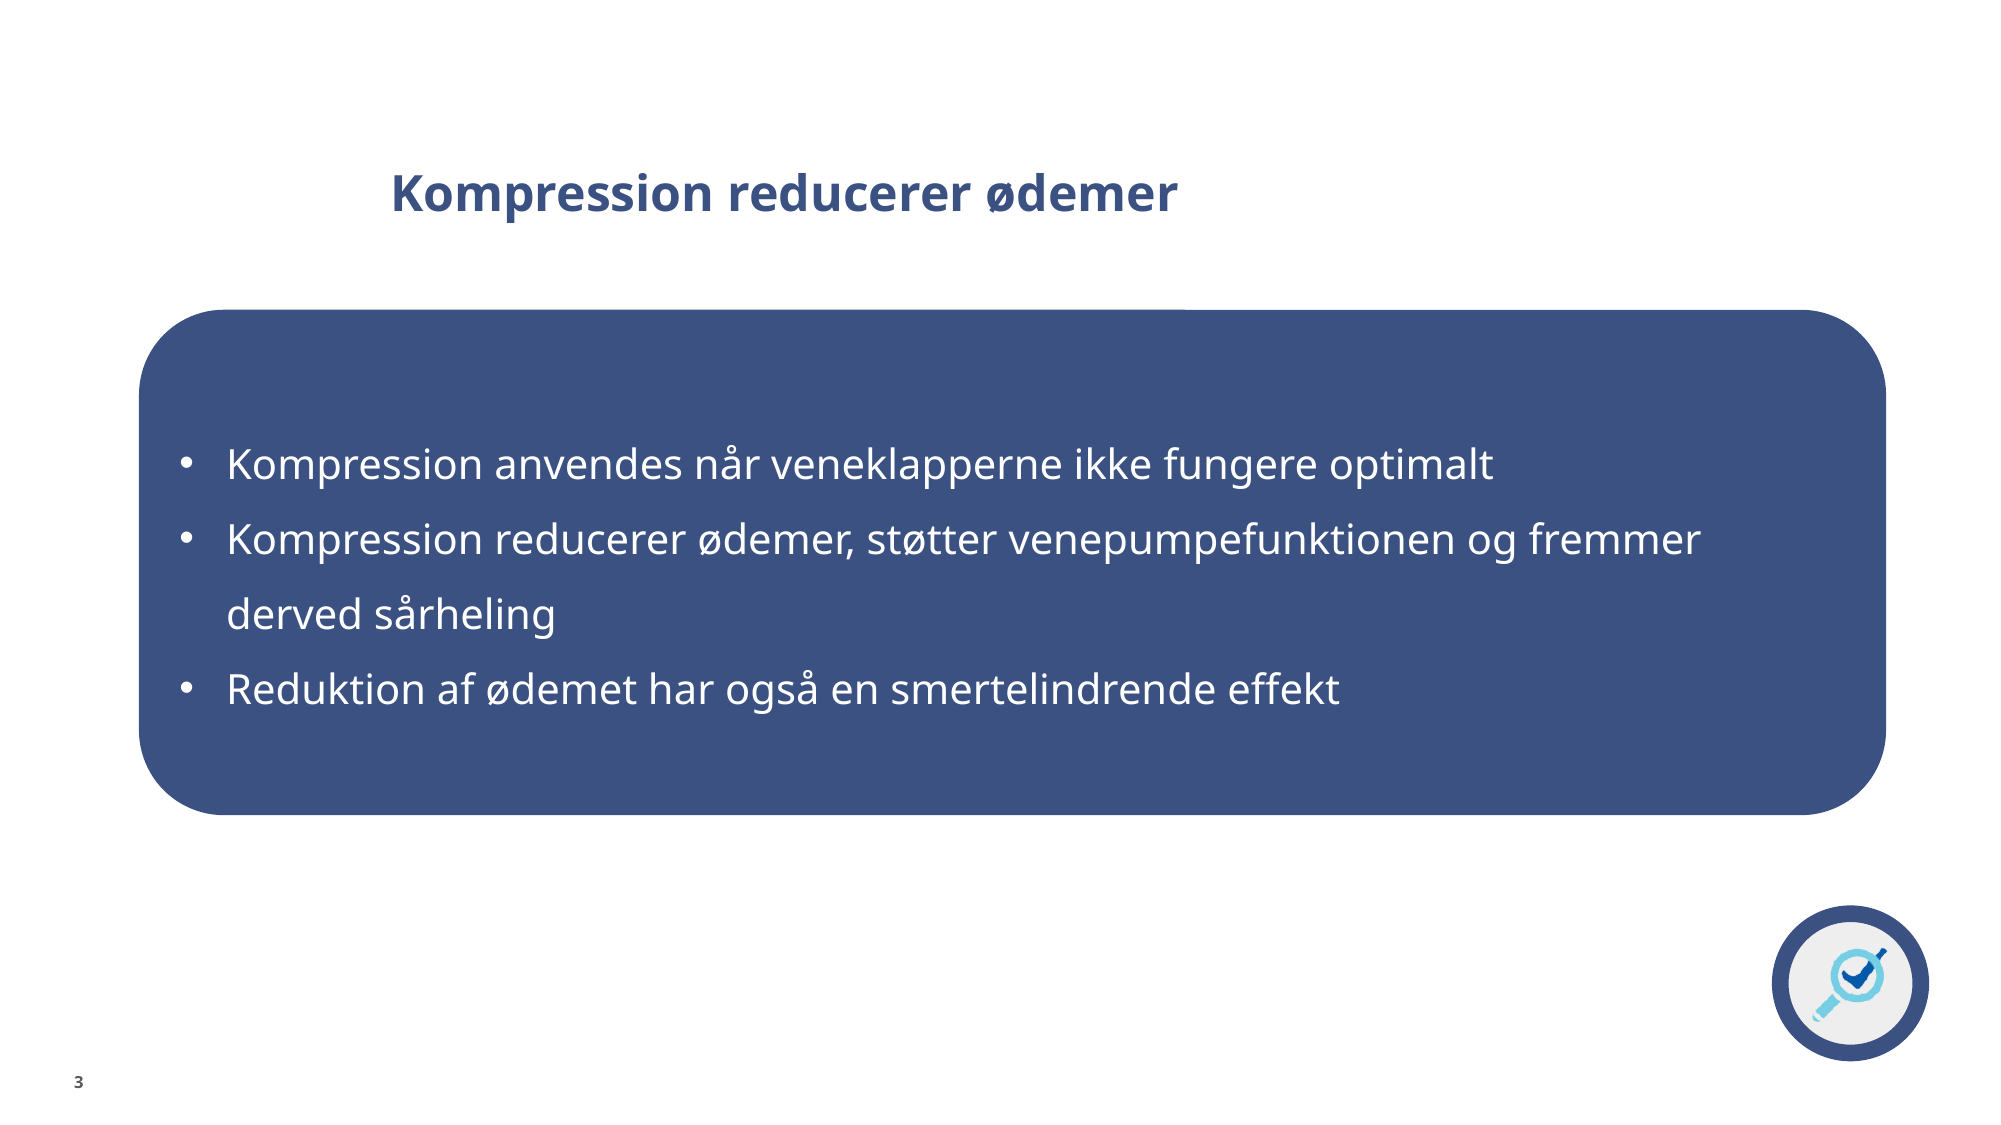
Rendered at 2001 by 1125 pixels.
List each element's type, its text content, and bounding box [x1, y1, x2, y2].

slide_number 3 [24, 1071, 84, 1125]
title Kompression reducerer ødemer [375, 0, 1942, 231]
picture [1807, 940, 1894, 1027]
text_box Kompression anvendes når veneklapperne ikke fungere optimalt Kompression reducerer ødemer, støtter venepumpefunktionen og fremmer derved sårheling Reduktion af ødemet har også en smertelindrende effekt [138, 309, 1887, 816]
